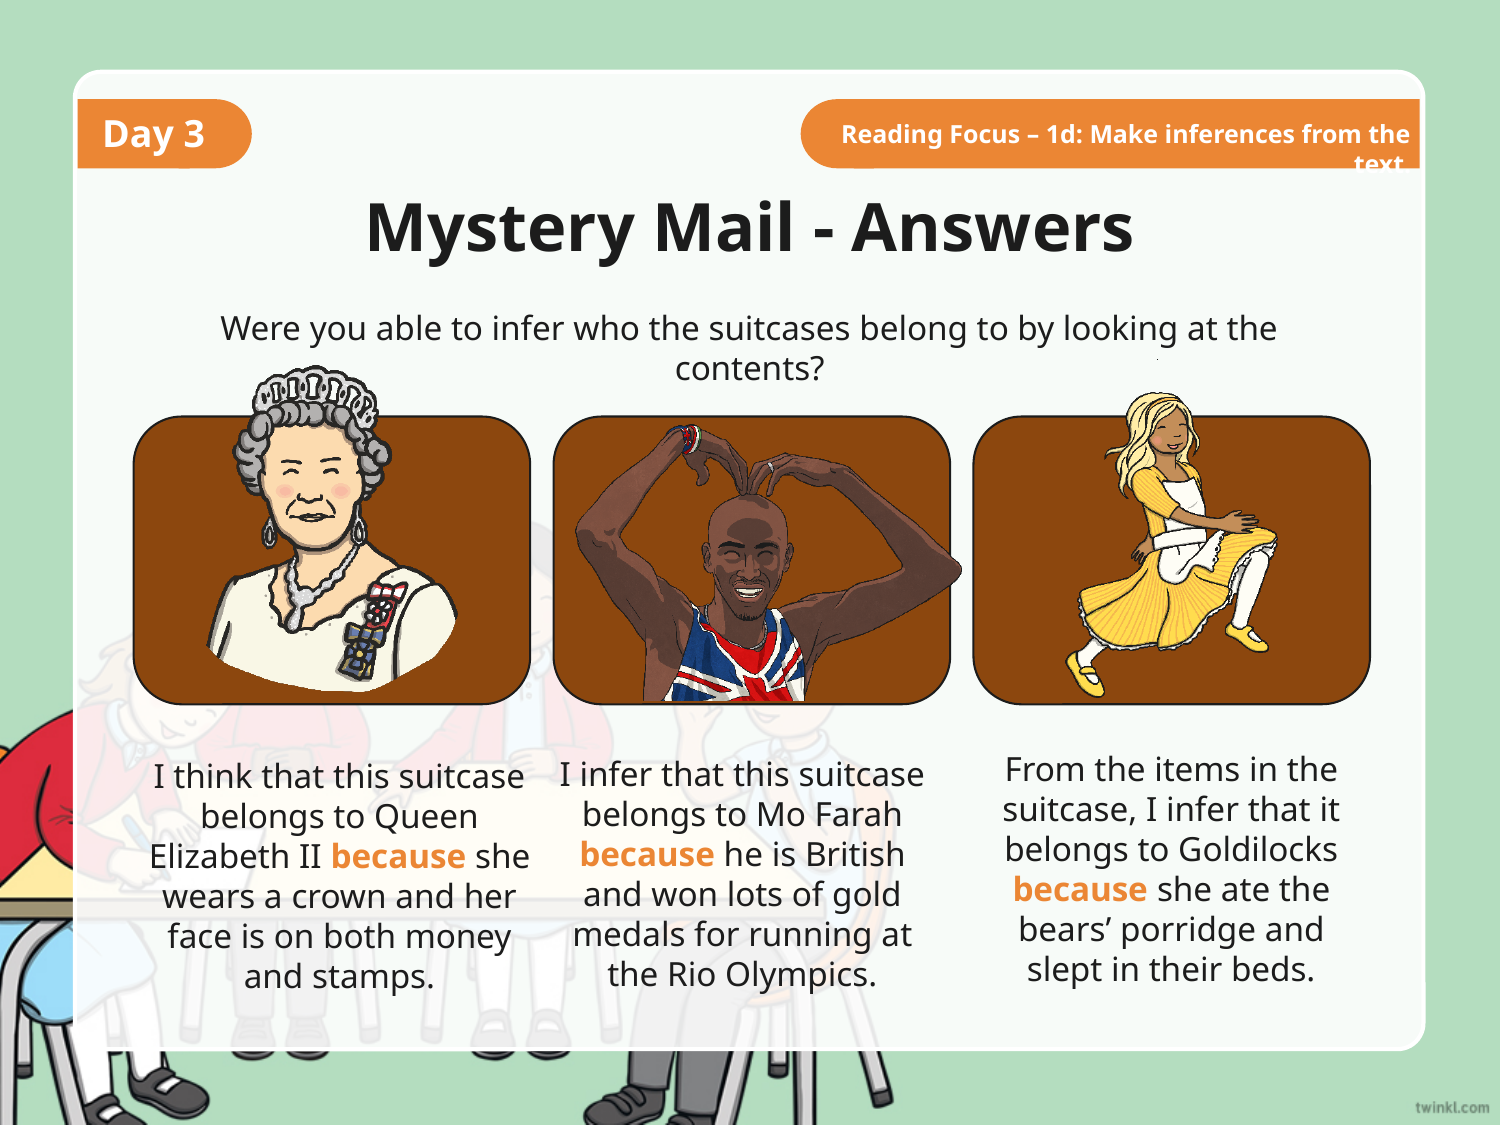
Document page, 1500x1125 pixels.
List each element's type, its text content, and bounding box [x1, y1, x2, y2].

picture [0, 0, 1500, 1125]
text_box [77, 98, 129, 169]
text_box [132, 415, 532, 706]
text_box [218, 98, 253, 148]
text_box [853, 98, 1421, 169]
text_box Were you able to infer who the suitcases belong to by looking at the contents? [129, 299, 1370, 395]
text_box I infer that this suitcase belongs to Mo Farah because he is British and won lots of gold medals for running at the Rio Olympics. [532, 746, 953, 1001]
text_box [799, 98, 853, 148]
text_box Mystery Mail - Answers [129, 148, 1371, 299]
text_box From the items in the suitcase, I infer that it belongs to Goldilocks because she ate the bears’ porridge and slept in their beds. [961, 740, 1382, 996]
text_box I think that this suitcase belongs to Queen Elizabeth II because she wears a crown and her face is on both money and stamps. [129, 747, 550, 1003]
text_box [581, 701, 923, 706]
text_box [972, 415, 1372, 706]
text_box [552, 415, 930, 698]
text_box Day 3 [102, 98, 218, 167]
text_box Reading Focus – 1d: Make inferences from the text. [821, 107, 1412, 191]
